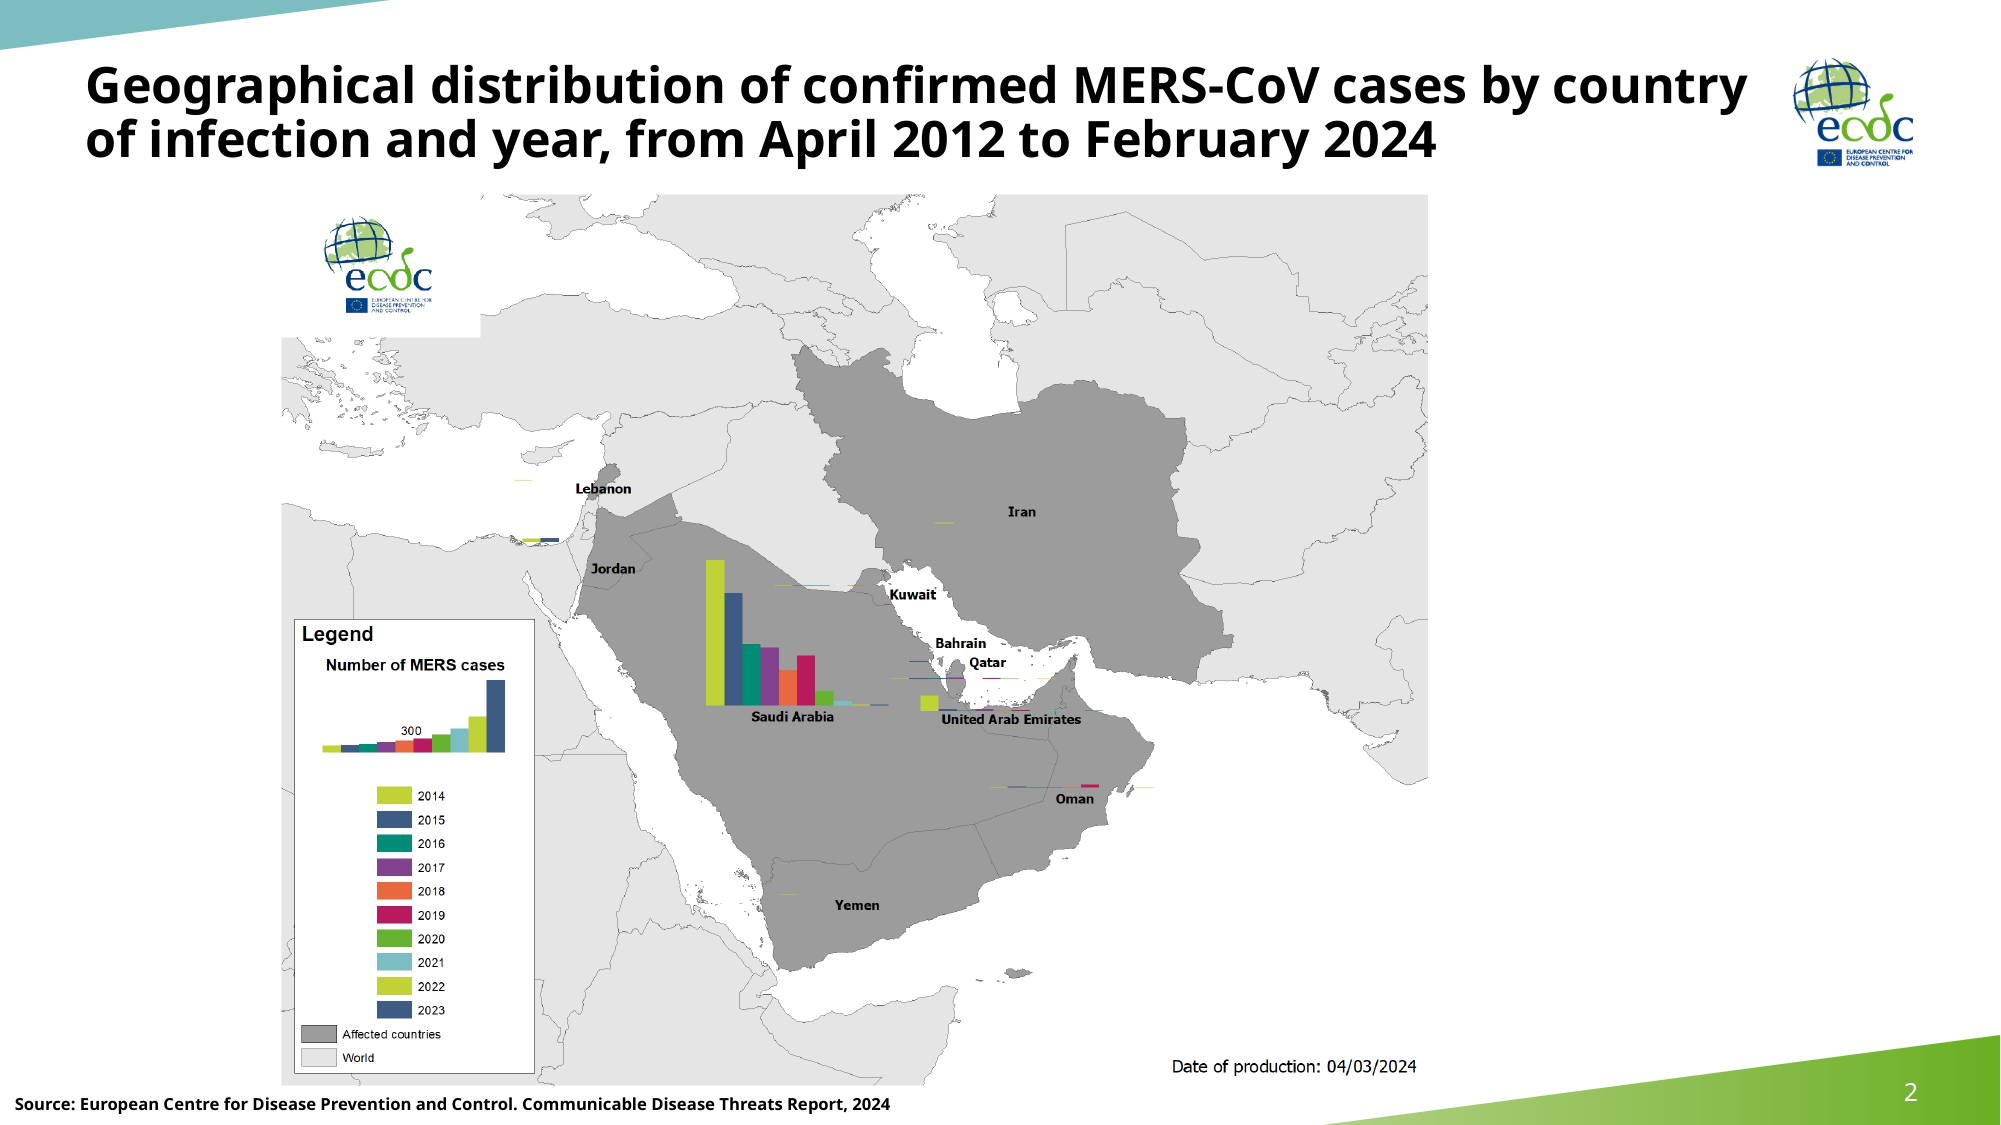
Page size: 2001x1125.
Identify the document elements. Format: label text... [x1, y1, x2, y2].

slide_number 2 [1483, 1062, 1934, 1123]
picture [0, 0, 2001, 1125]
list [274, 192, 1429, 1086]
title Geographical distribution of confirmed MERS-CoV cases by country of infection and year, from April 2012 to February 2024 [70, 36, 1770, 193]
